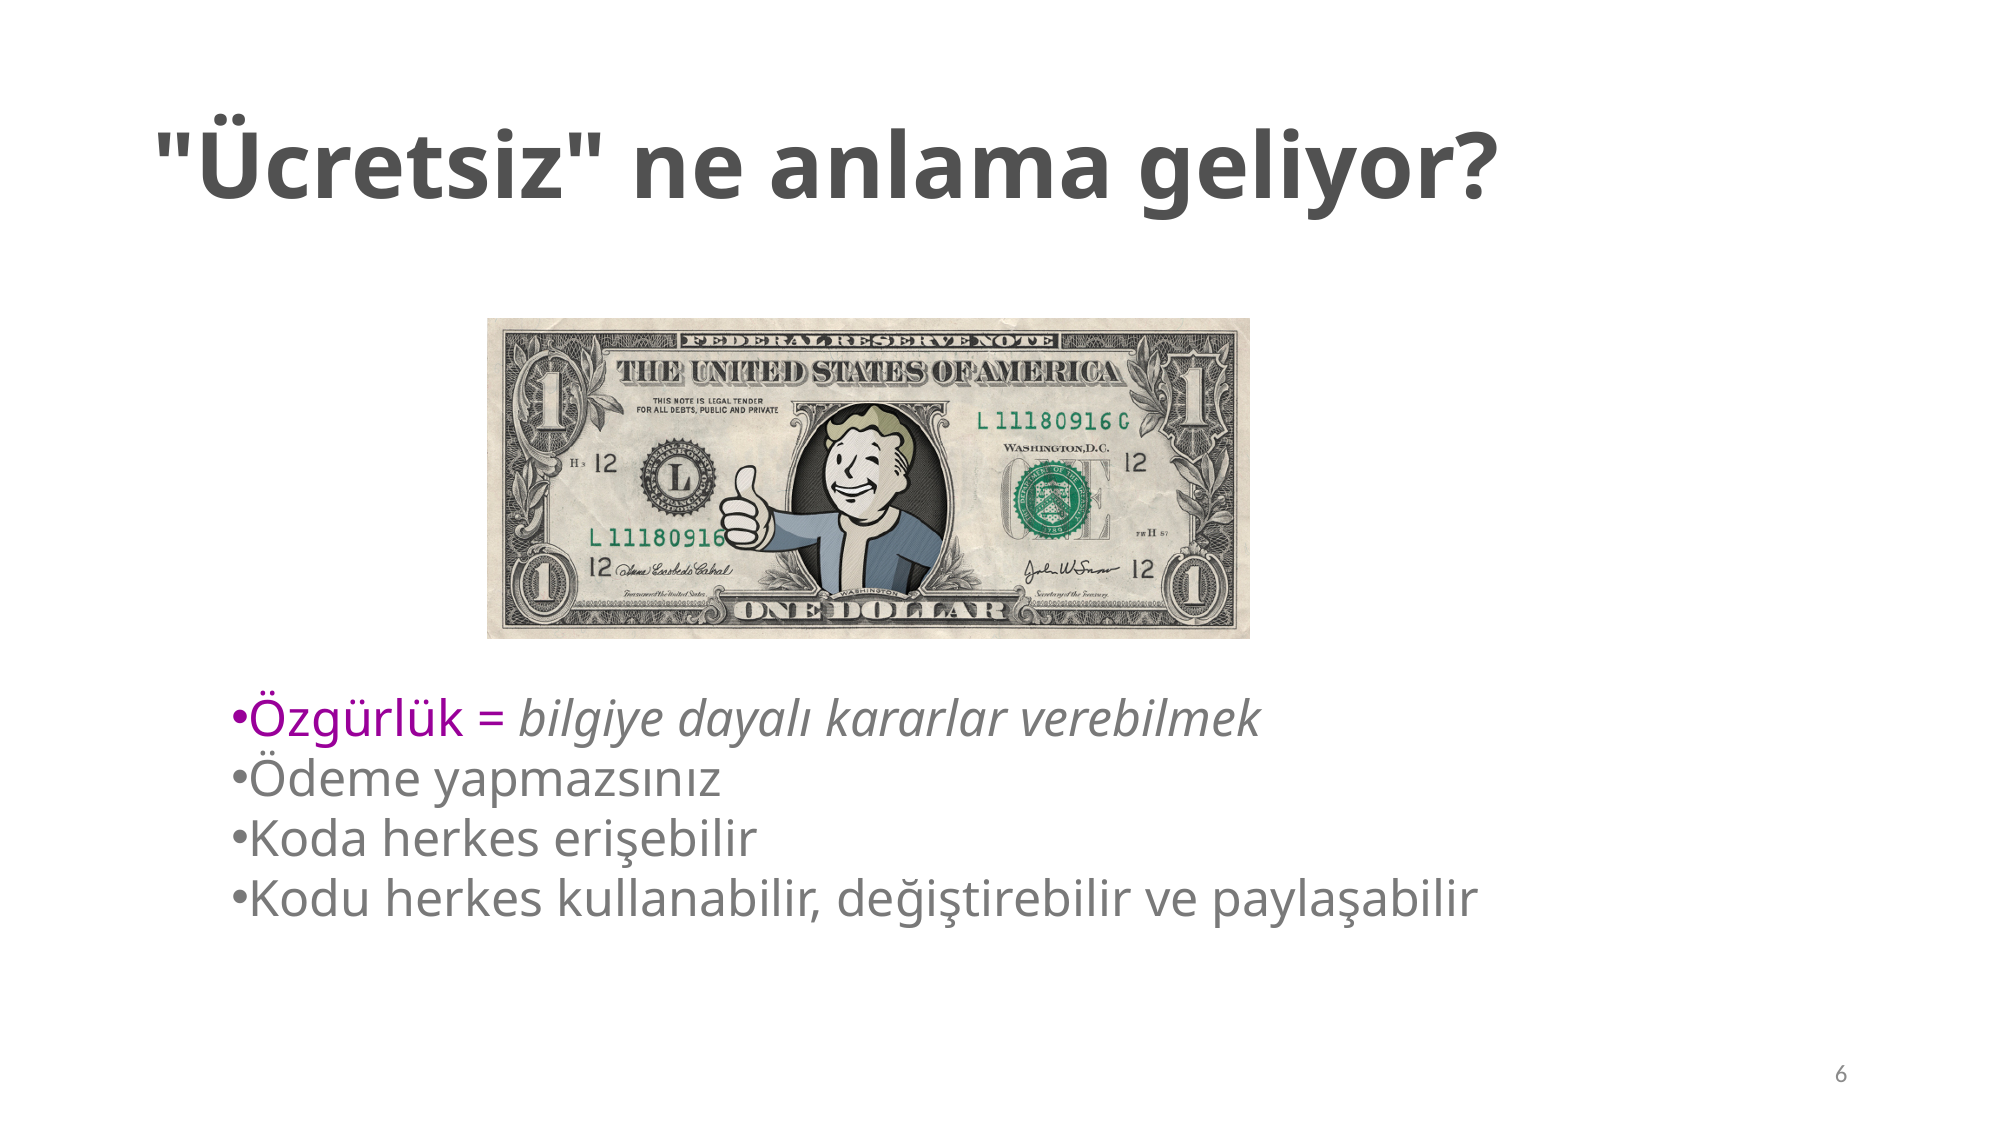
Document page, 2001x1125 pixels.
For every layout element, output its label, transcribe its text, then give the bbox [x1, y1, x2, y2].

picture [487, 318, 1250, 639]
title "Ücretsiz" ne anlama geliyor? [137, 59, 1863, 278]
text_box Özgürlük = bilgiye dayalı kararlar verebilmek Ödeme yapmazsınız Koda herkes erişebilir Kodu herkes kullanabilir, değiştirebilir ve paylaşabilir [216, 679, 1595, 934]
slide_number 6 [1412, 1042, 1863, 1103]
